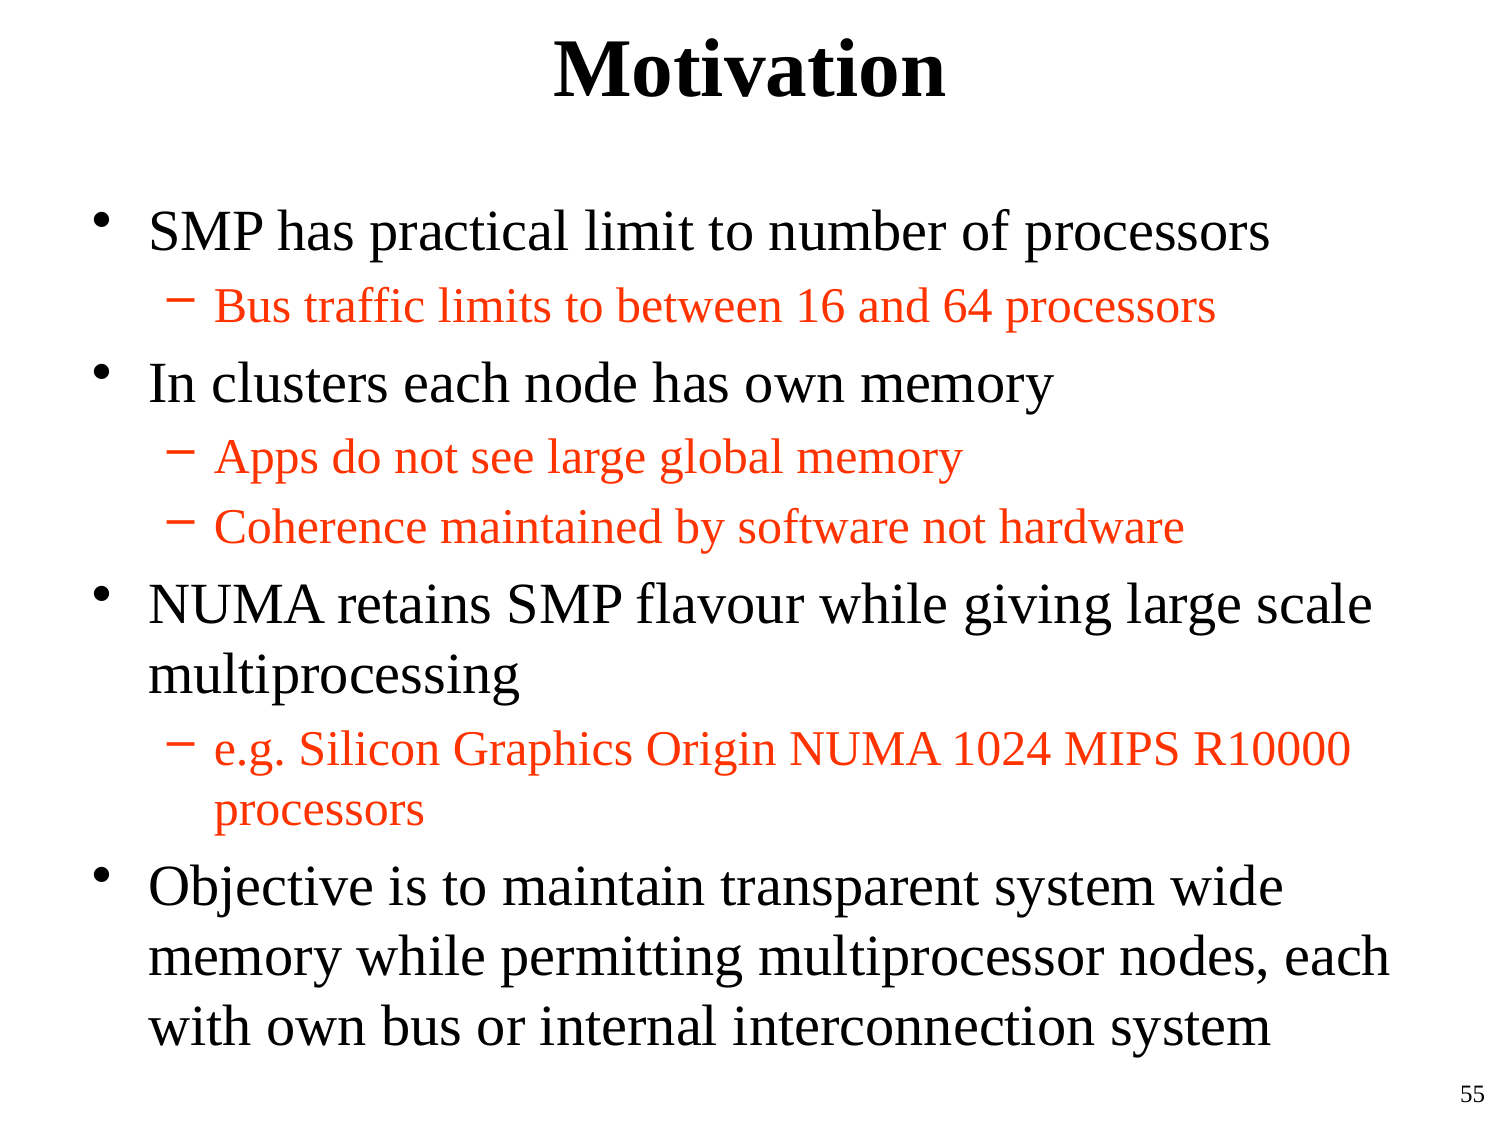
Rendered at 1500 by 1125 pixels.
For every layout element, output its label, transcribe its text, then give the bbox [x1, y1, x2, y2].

slide_number 55 [1186, 1069, 1500, 1125]
list SMP has practical limit to number of processors Bus traffic limits to between 16 and 64 processors In clusters each node has own memory Apps do not see large global memory Coherence maintained by software not hardware NUMA retains SMP flavour while giving large scale multiprocessing e.g. Silicon Graphics Origin NUMA 1024 MIPS R10000 processors Objective is to maintain transparent system wide memory while permitting multiprocessor nodes, each with own bus or internal interconnection system [76, 184, 1436, 1071]
title Motivation [0, 0, 1500, 126]
